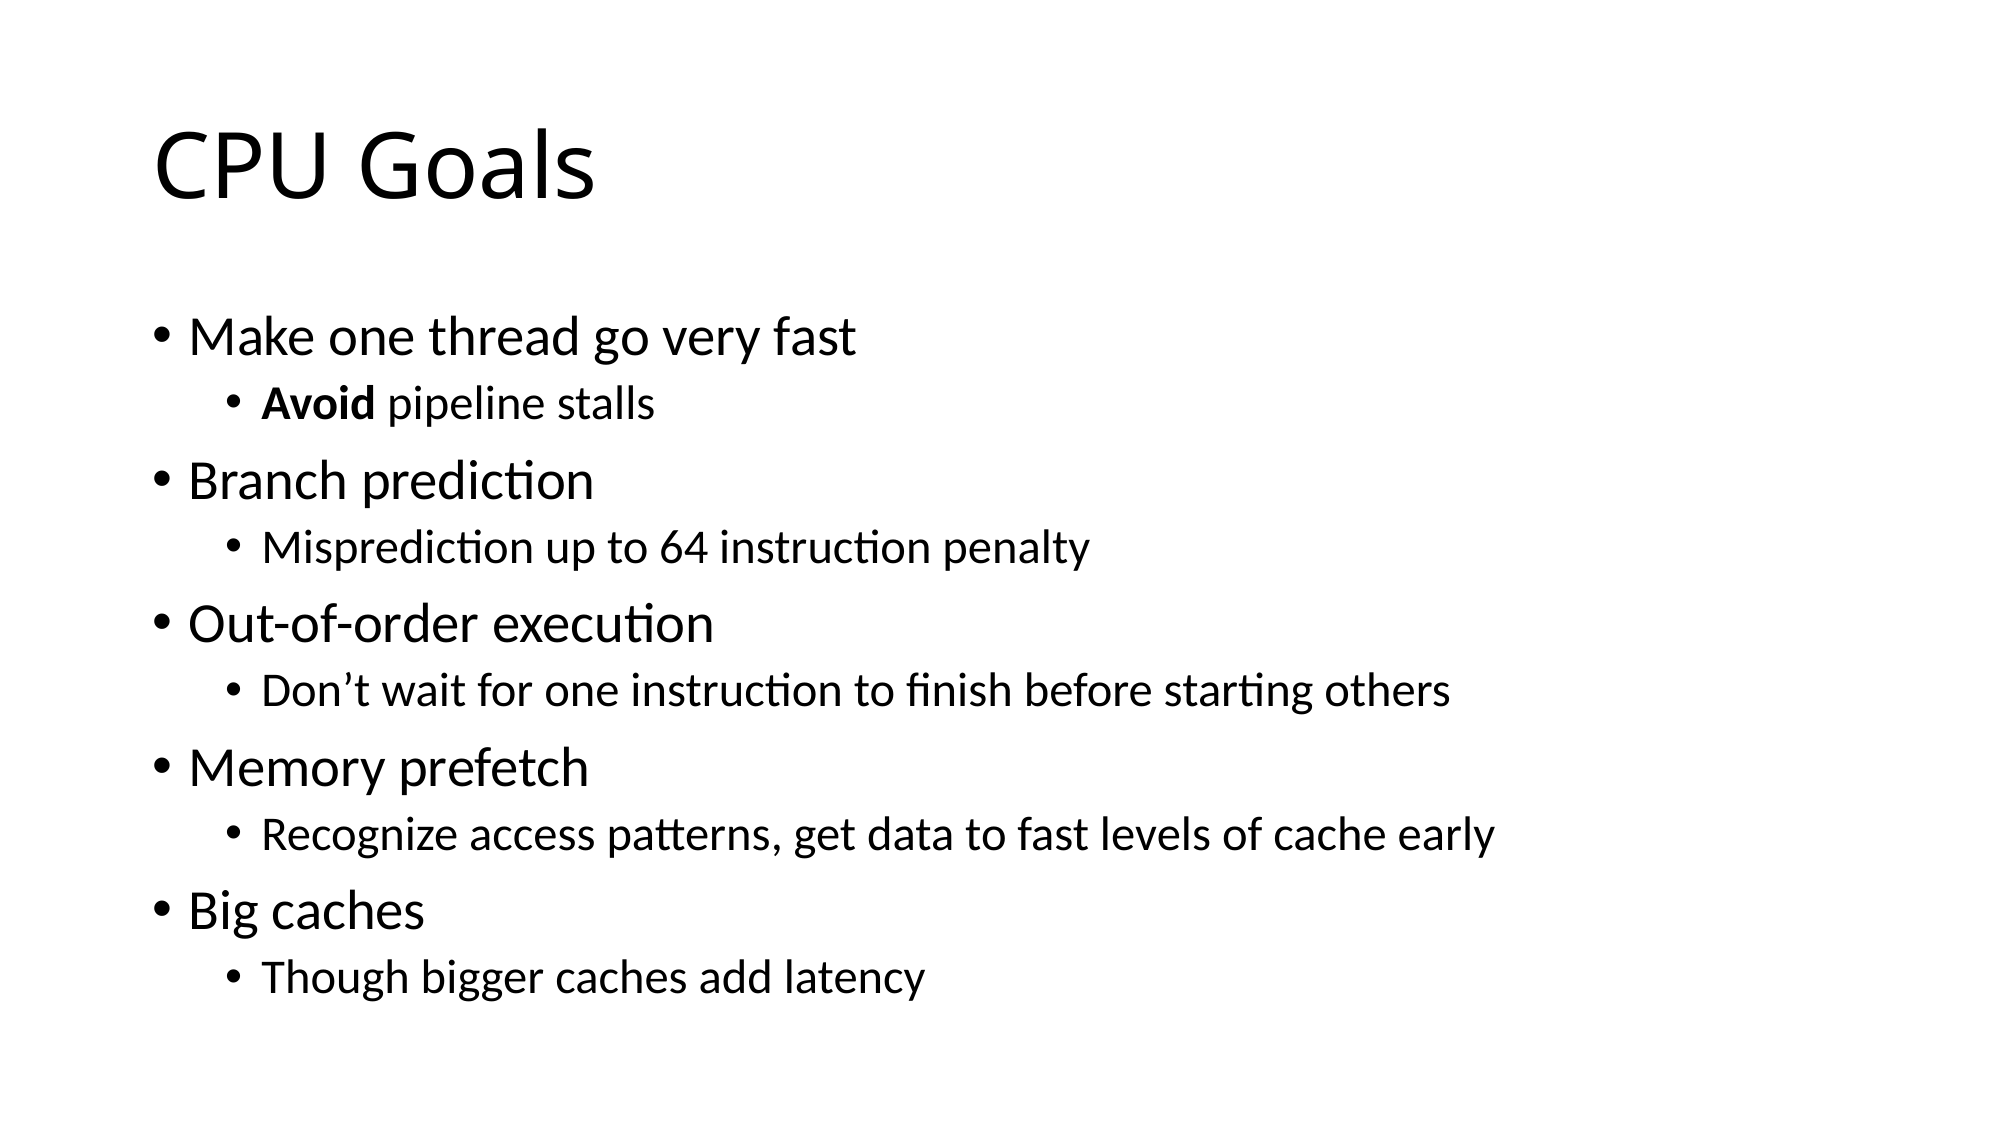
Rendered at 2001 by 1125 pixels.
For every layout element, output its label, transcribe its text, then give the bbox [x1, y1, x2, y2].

title CPU Goals [137, 59, 1863, 278]
list Make one thread go very fast Avoid pipeline stalls Branch prediction Misprediction up to 64 instruction penalty Out-of-order execution Don’t wait for one instruction to finish before starting others Memory prefetch Recognize access patterns, get data to fast levels of cache early Big caches Though bigger caches add latency [137, 299, 1863, 1014]
